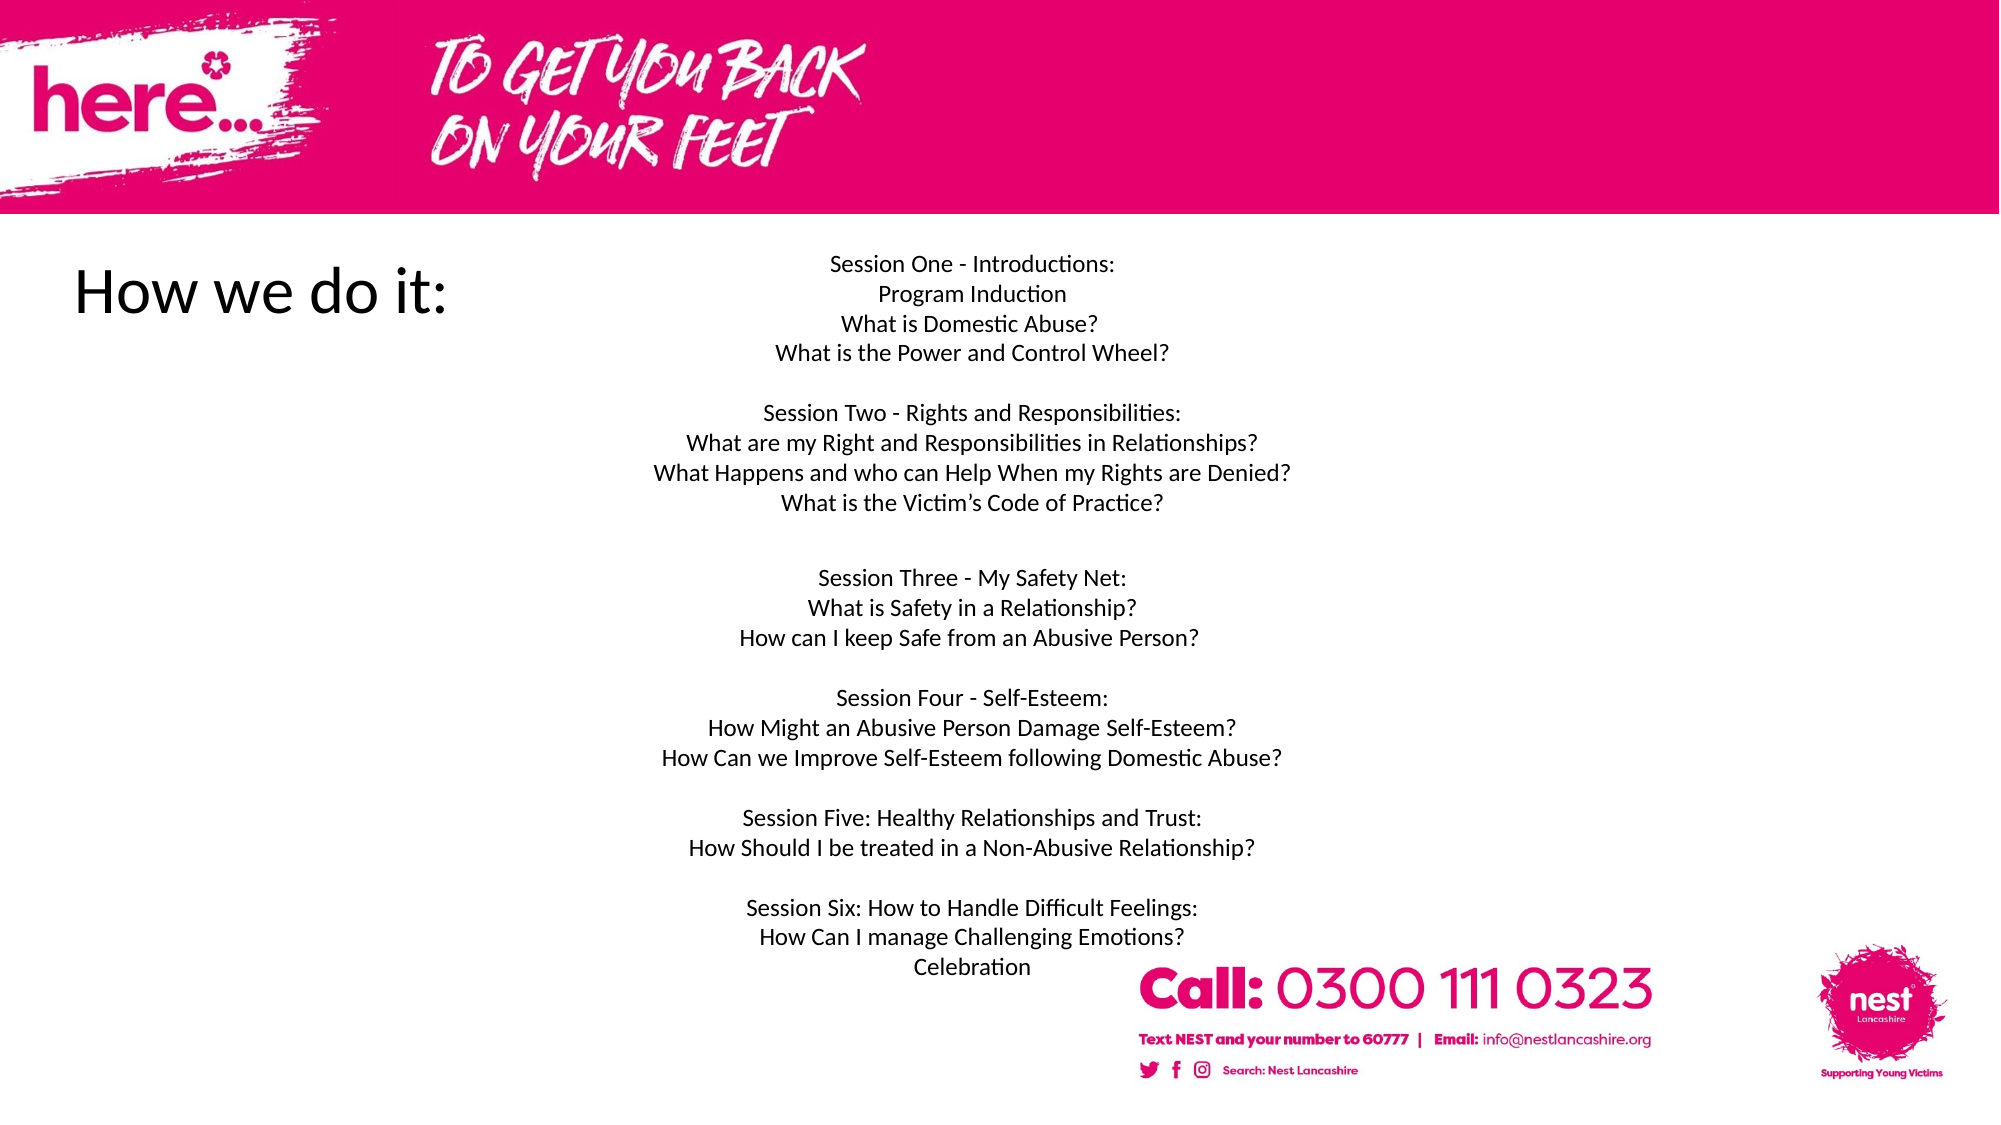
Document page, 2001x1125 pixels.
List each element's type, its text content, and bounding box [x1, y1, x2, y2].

text_box Session One - Introductions: Program Induction What is Domestic Abuse? What is the Power and Control Wheel? Session Two - Rights and Responsibilities: What are my Right and Responsibilities in Relationships? What Happens and who can Help When my Rights are Denied? What is the Victim’s Code of Practice? Session Three - My Safety Net: What is Safety in a Relationship? How can I keep Safe from an Abusive Person? Session Four - Self-Esteem: How Might an Abusive Person Damage Self-Esteem? How Can we Improve Self-Esteem following Domestic Abuse? Session Five: Healthy Relationships and Trust: How Should I be treated in a Non-Abusive Relationship? Session Six: How to Handle Difficult Feelings: How Can I manage Challenging Emotions? Celebration [475, 239, 1471, 1123]
picture [1085, 915, 1999, 1125]
picture [0, 0, 1999, 214]
text_box How we do it: [59, 239, 475, 335]
